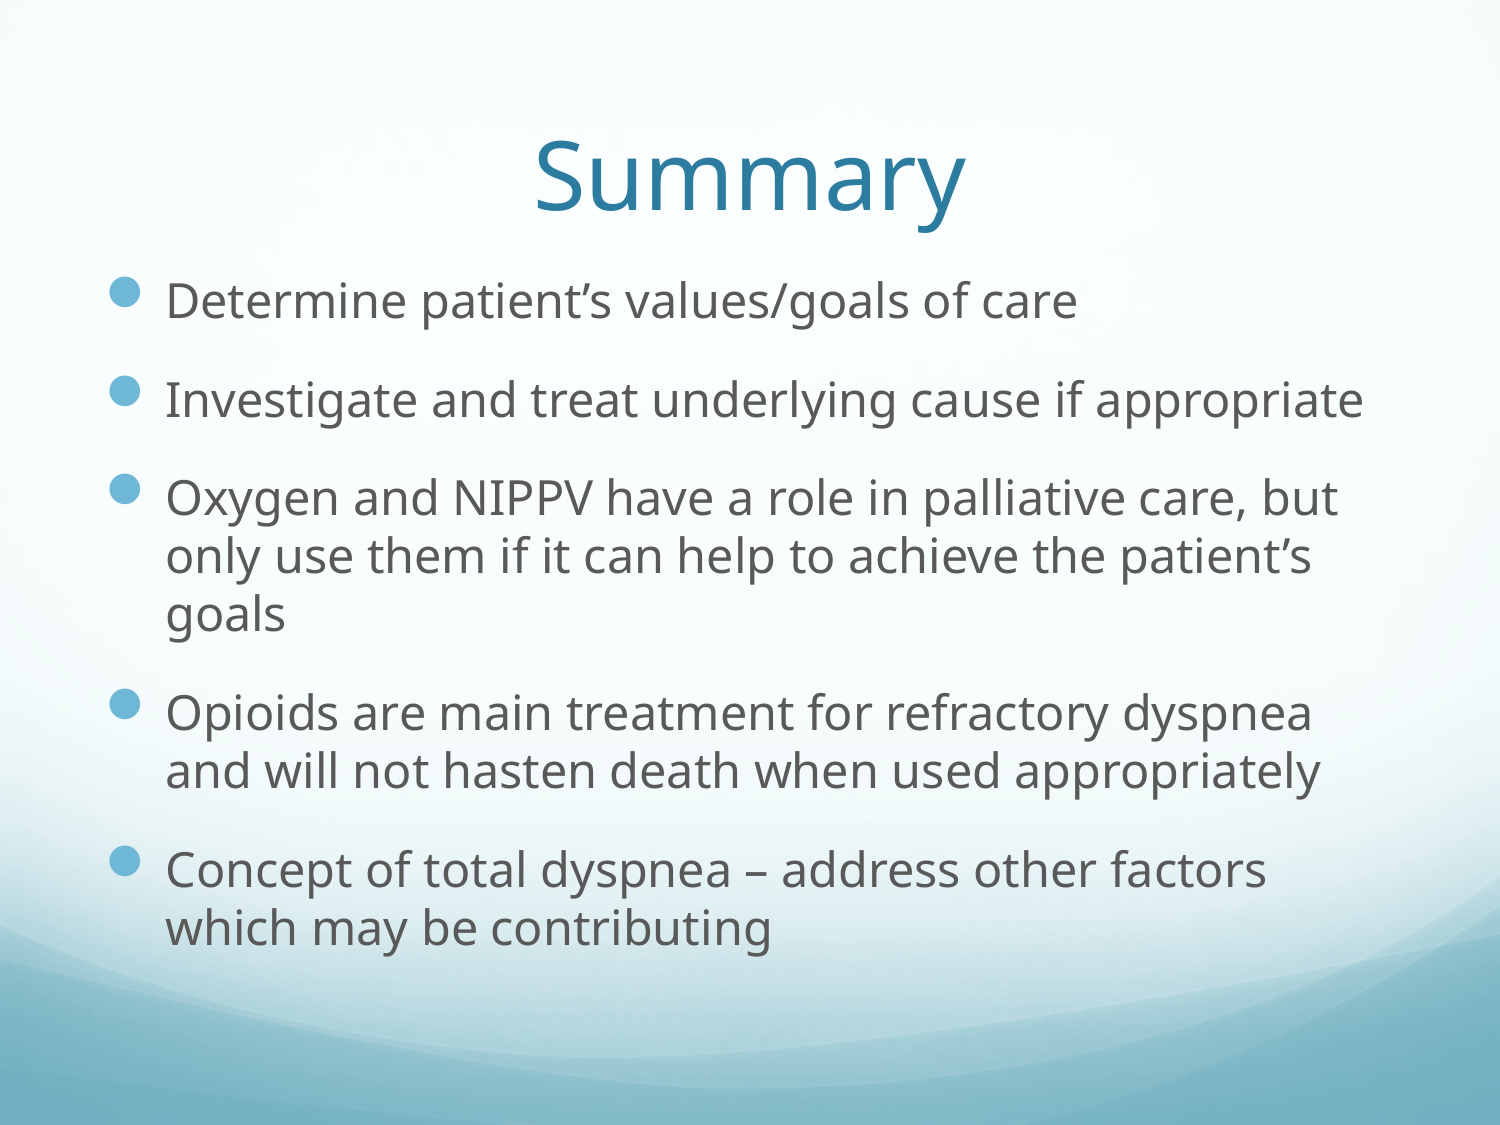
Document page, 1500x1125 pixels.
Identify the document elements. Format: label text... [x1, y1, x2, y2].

title Summary [90, 17, 1410, 237]
list Determine patient’s values/goals of care Investigate and treat underlying cause if appropriate Oxygen and NIPPV have a role in palliative care, but only use them if it can help to achieve the patient’s goals Opioids are main treatment for refractory dyspnea and will not hasten death when used appropriately Concept of total dyspnea – address other factors which may be contributing [90, 262, 1410, 975]
